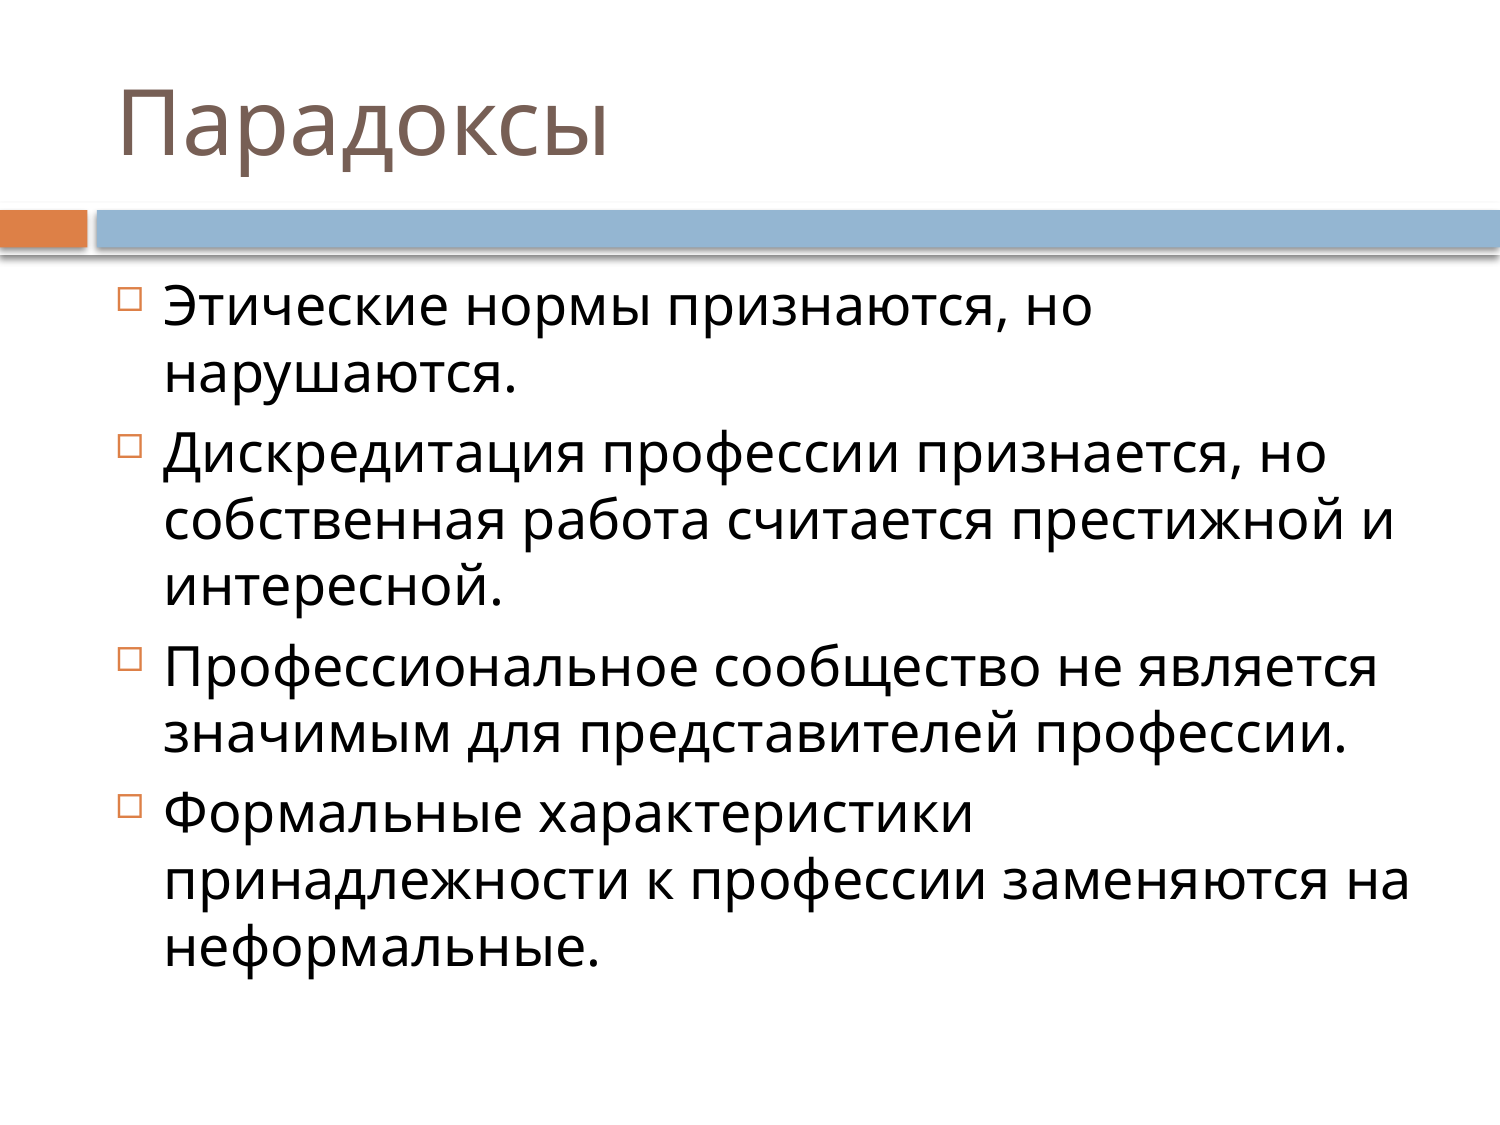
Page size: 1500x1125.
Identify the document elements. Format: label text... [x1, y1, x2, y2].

list Этические нормы признаются, но нарушаются. Дискредитация профессии признается, но собственная работа считается престижной и интересной. Профессиональное сообщество не является значимым для представителей профессии. Формальные характеристики принадлежности к профессии заменяются на неформальные. [100, 262, 1438, 1000]
title Парадоксы [100, 37, 1438, 200]
